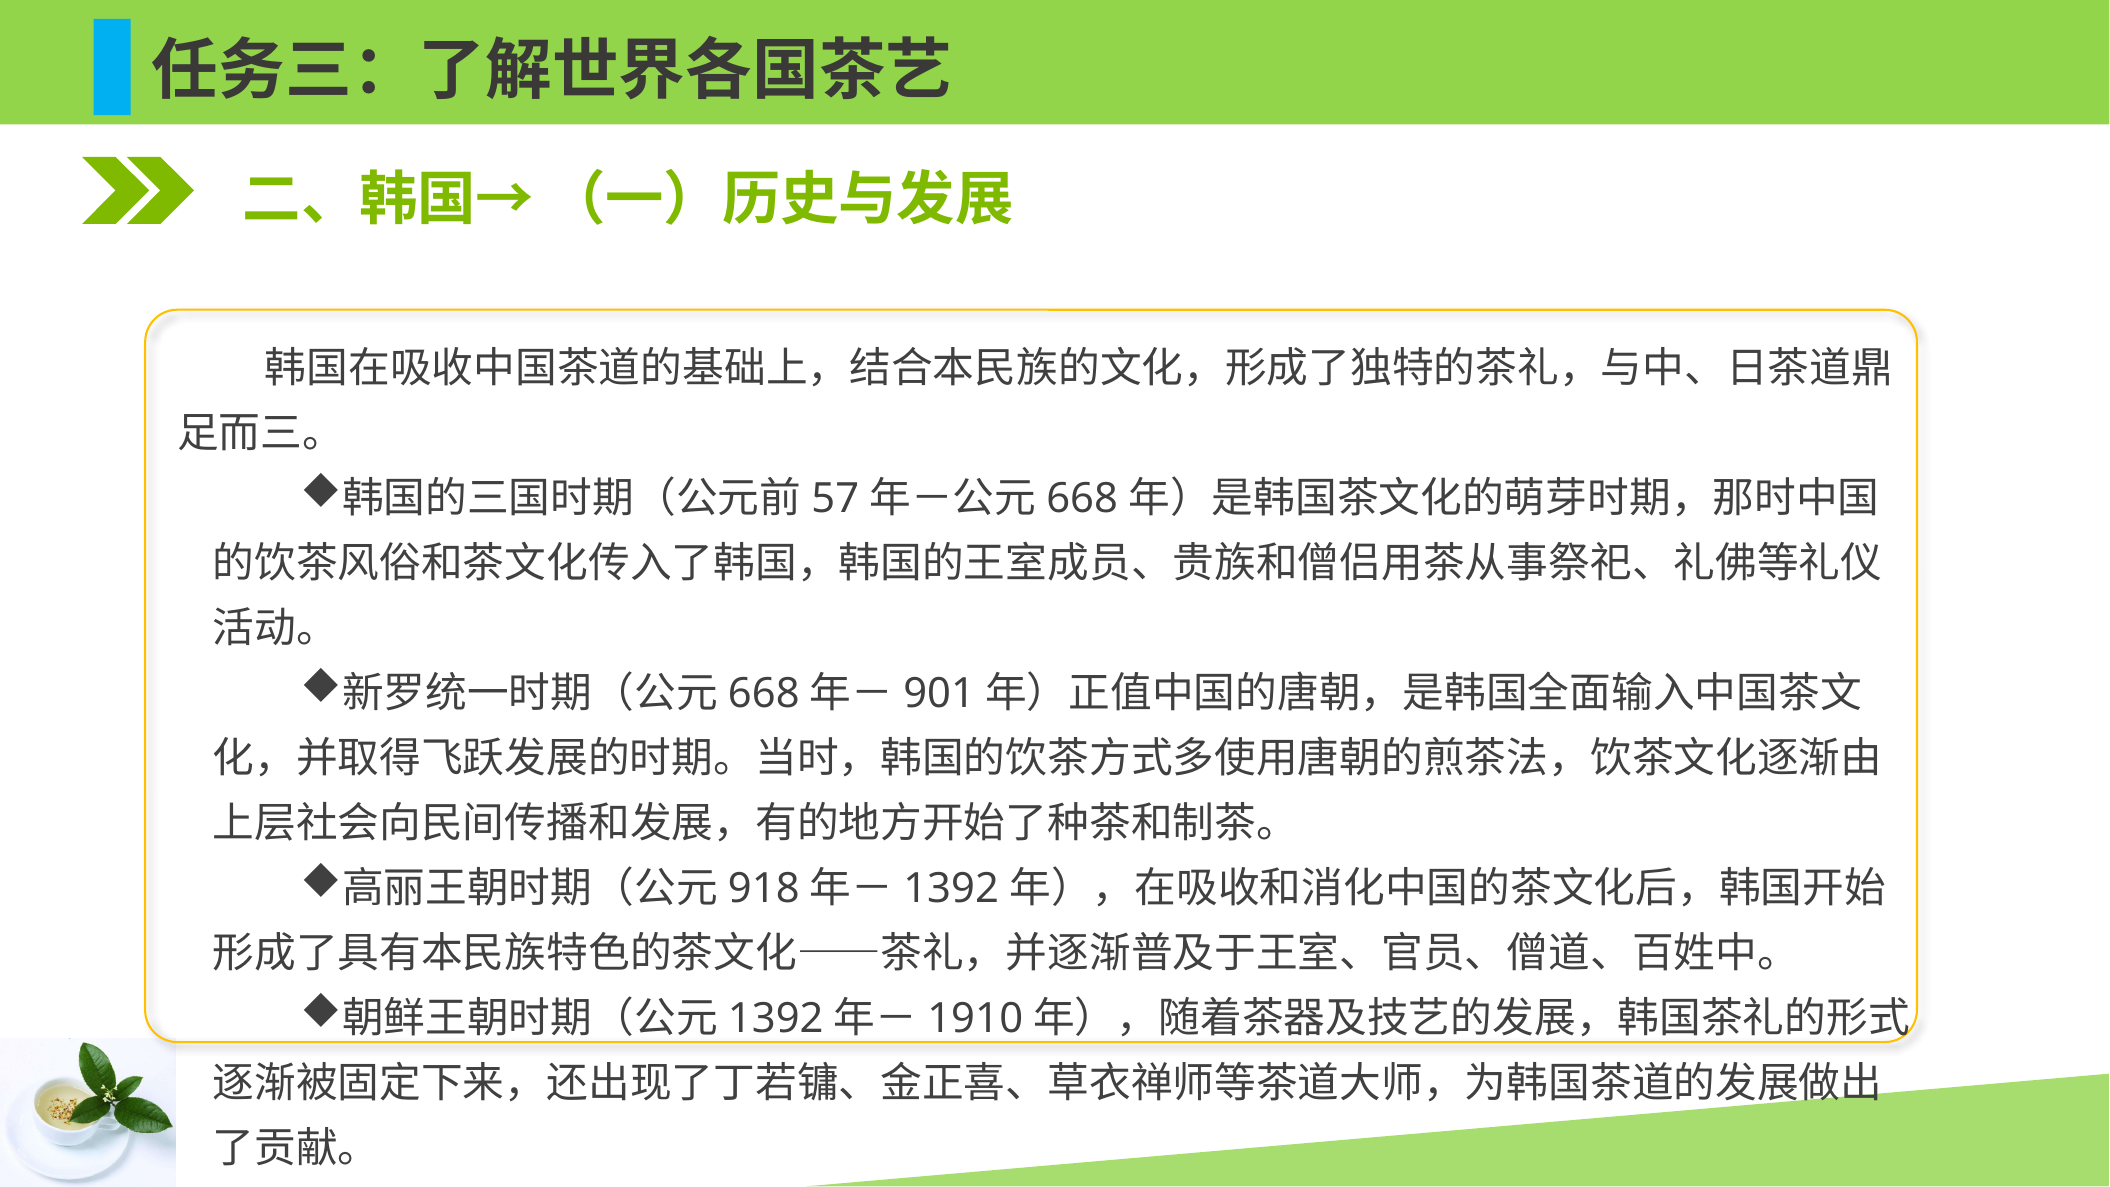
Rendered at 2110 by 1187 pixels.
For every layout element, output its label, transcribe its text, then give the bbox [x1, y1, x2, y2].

text_box [157, 308, 1905, 315]
picture [0, 1038, 176, 1187]
text_box [144, 316, 156, 1036]
text_box 韩国在吸收中国茶道的基础上，结合本民族的文化，形成了独特的茶礼，与中、日茶道鼎足而三。 韩国的三国时期（公元前57年－公元668年）是韩国茶文化的萌芽时期，那时中国的饮茶风俗和茶文化传入了韩国，韩国的王室成员、贵族和僧侣用茶从事祭祀、礼佛等礼仪活动。 新罗统一时期（公元668年－901年）正值中国的唐朝，是韩国全面输入中国茶文化，并取得飞跃发展的时期。当时，韩国的饮茶方式多使用唐朝的煎茶法，饮茶文化逐渐由上层社会向民间传播和发展，有的地方开始了种茶和制茶。 高丽王朝时期（公元918年－1392年），在吸收和消化中国的茶文化后，韩国开始形成了具有本民族特色的茶文化——茶礼，并逐渐普及于王室、官员、僧道、百姓中。 朝鲜王朝时期（公元1392年－1910年），随着茶器及技艺的发展，韩国茶礼的形式逐渐被固定下来，还出现了丁若镛、金正喜、草衣禅师等茶道大师，为韩国茶道的发展做出了贡献。 [156, 315, 1941, 1181]
text_box 二、韩国→ （一）历史与发展 [228, 153, 1028, 238]
text_box 任务三：了解世界各国茶艺 [136, 18, 969, 115]
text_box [81, 156, 194, 224]
